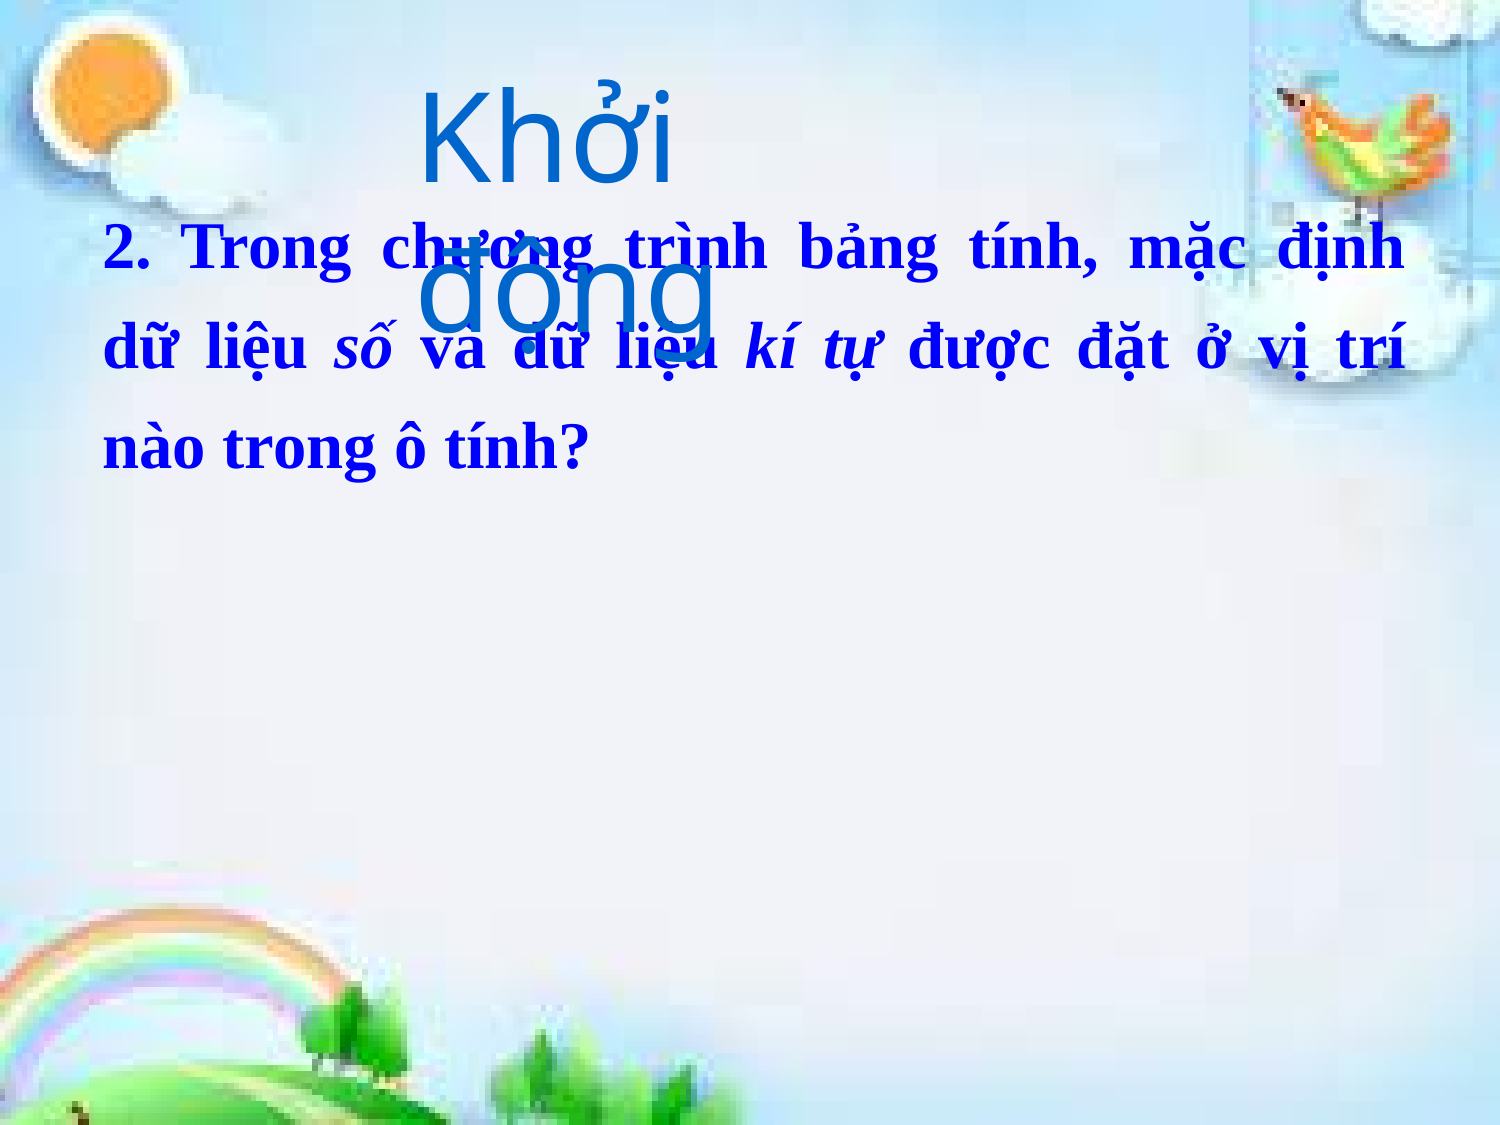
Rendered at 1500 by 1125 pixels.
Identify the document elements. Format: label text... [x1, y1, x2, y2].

text_box 2. Trong chương trình bảng tính, mặc định dữ liệu số và dữ liệu kí tự được đặt ở vị trí nào trong ô tính? [87, 174, 1422, 490]
text_box Khởi động [399, 49, 1032, 365]
picture [0, 0, 1500, 1125]
